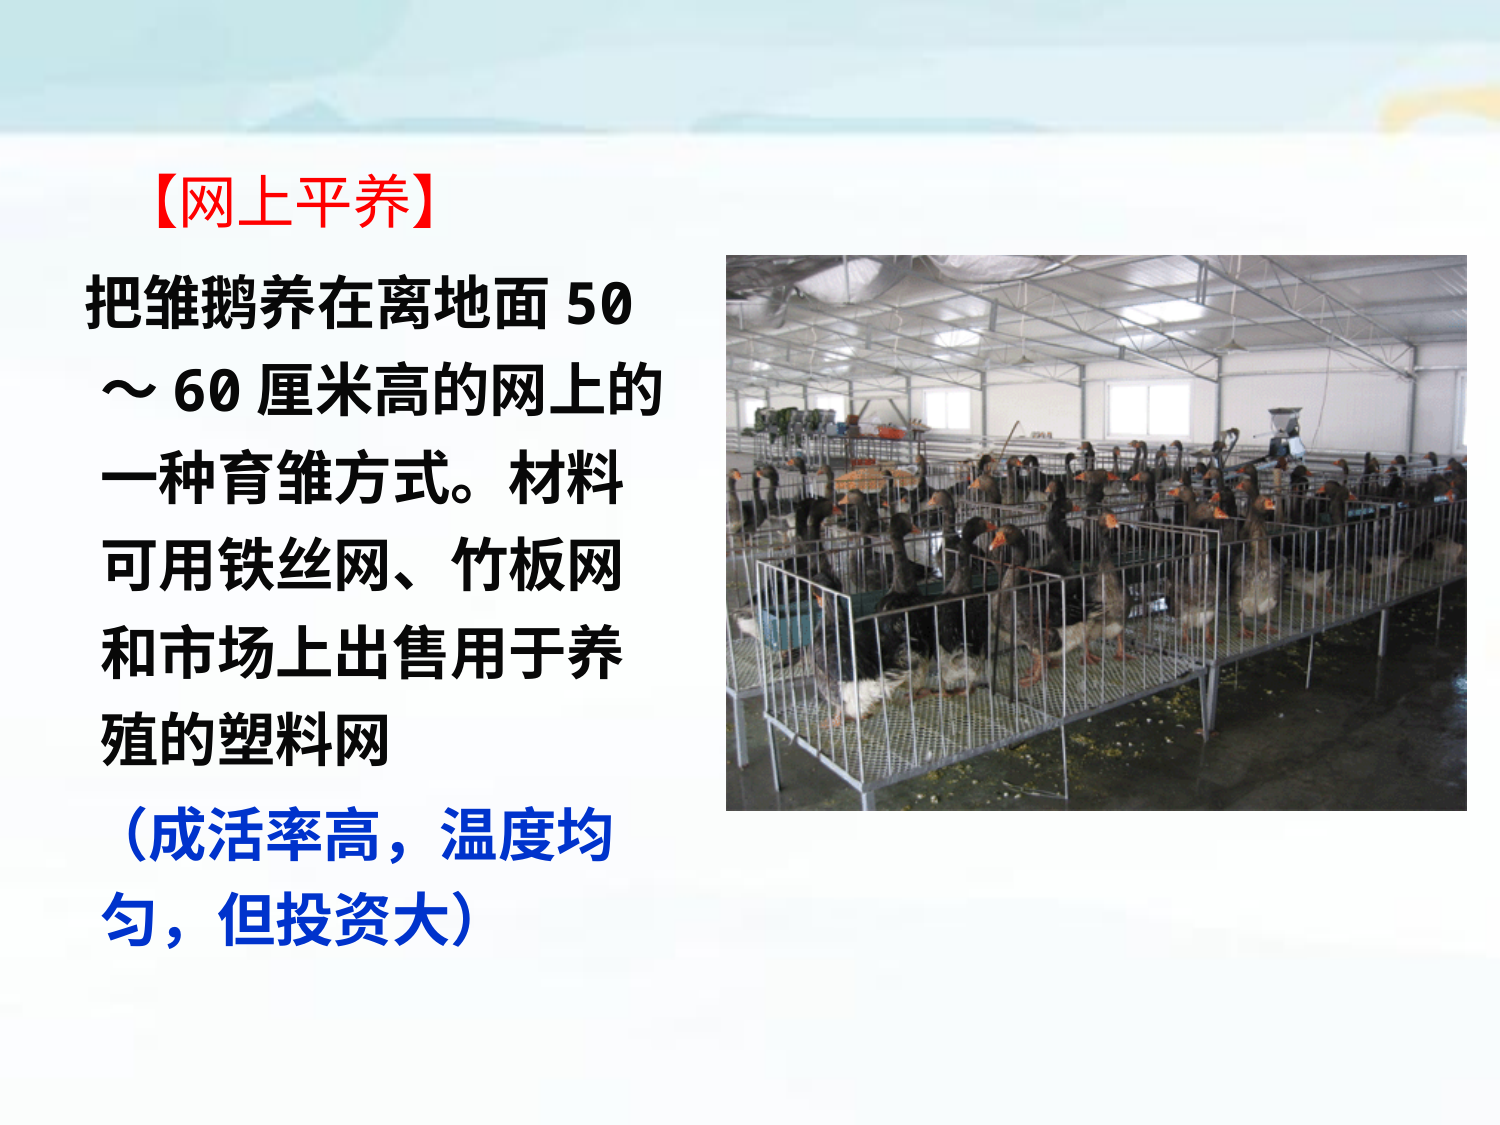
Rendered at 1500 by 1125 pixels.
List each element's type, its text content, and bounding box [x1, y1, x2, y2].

picture [0, 0, 1500, 1125]
list 【网上平养】 把雏鹅养在离地面50～60厘米高的网上的一种育雏方式。材料可用铁丝网、竹板网和市场上出售用于养殖的塑料网 （成活率高，温度均匀，但投资大） [29, 148, 683, 987]
